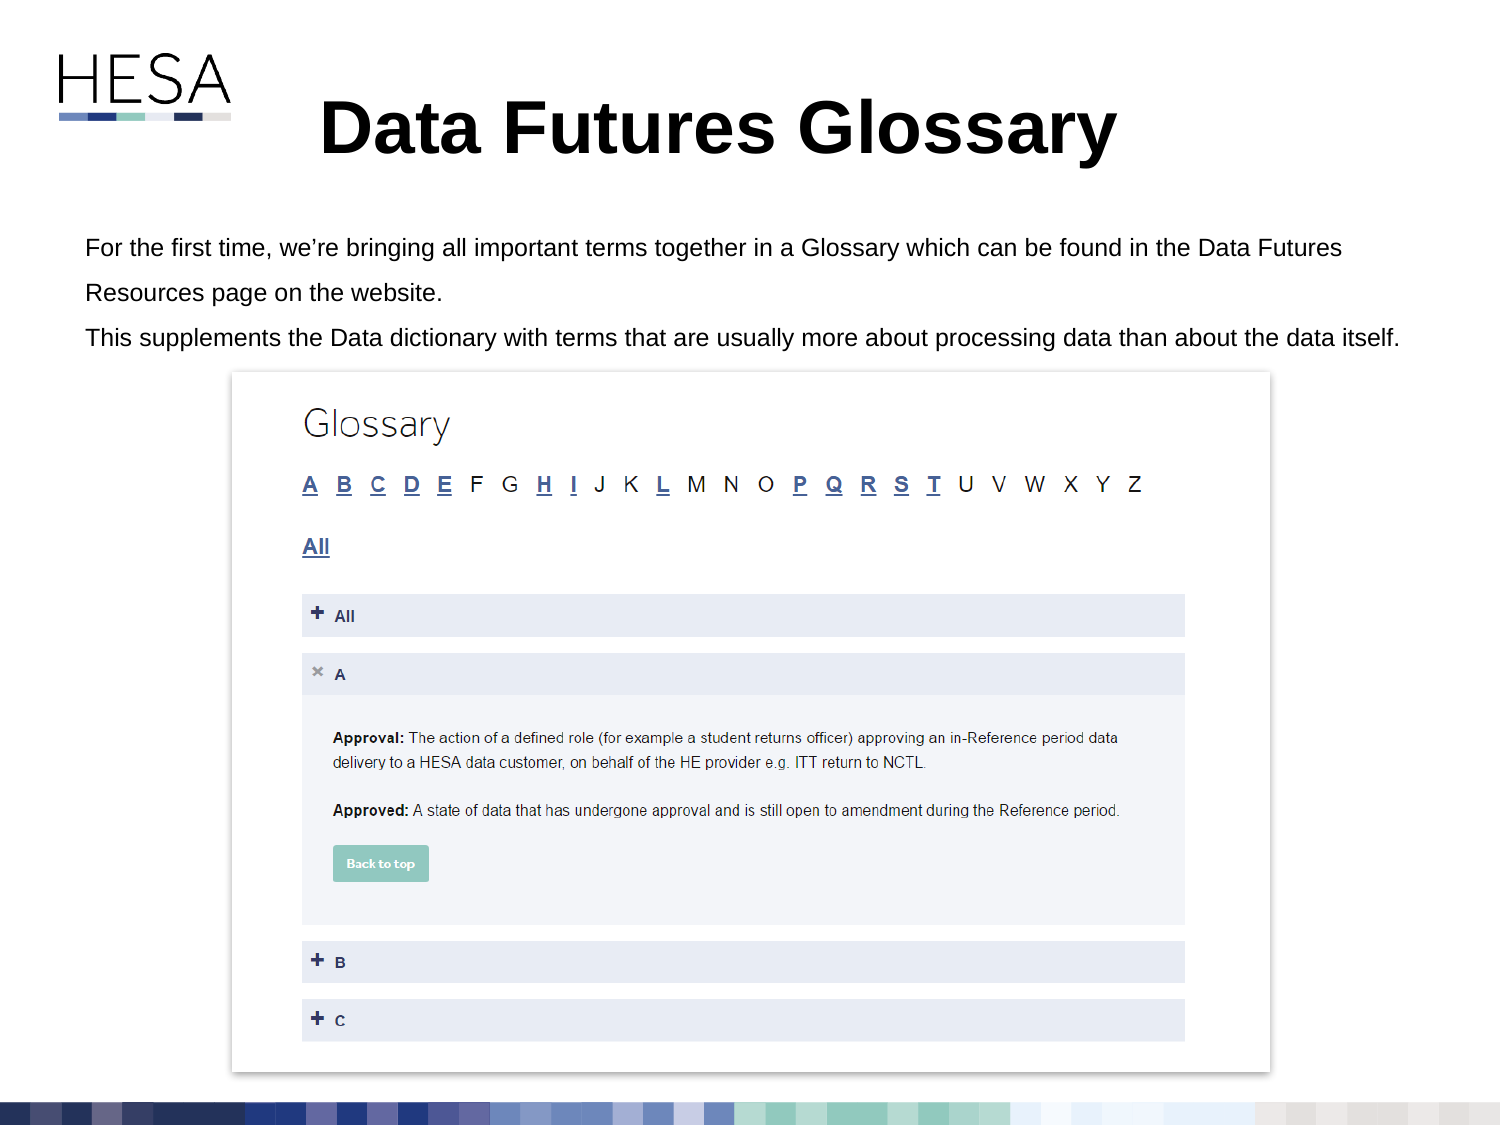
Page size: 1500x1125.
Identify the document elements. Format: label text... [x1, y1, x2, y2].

picture [0, 1102, 1500, 1125]
text_box Data Futures Glossary [304, 71, 1135, 176]
picture [59, 53, 231, 121]
text_box For the first time, we’re bringing all important terms together in a Glossary which can be found in the Data Futures Resources page on the website. This supplements the Data dictionary with terms that are usually more about processing data than about the data itself. [70, 208, 1433, 359]
picture [246, 386, 1256, 1058]
